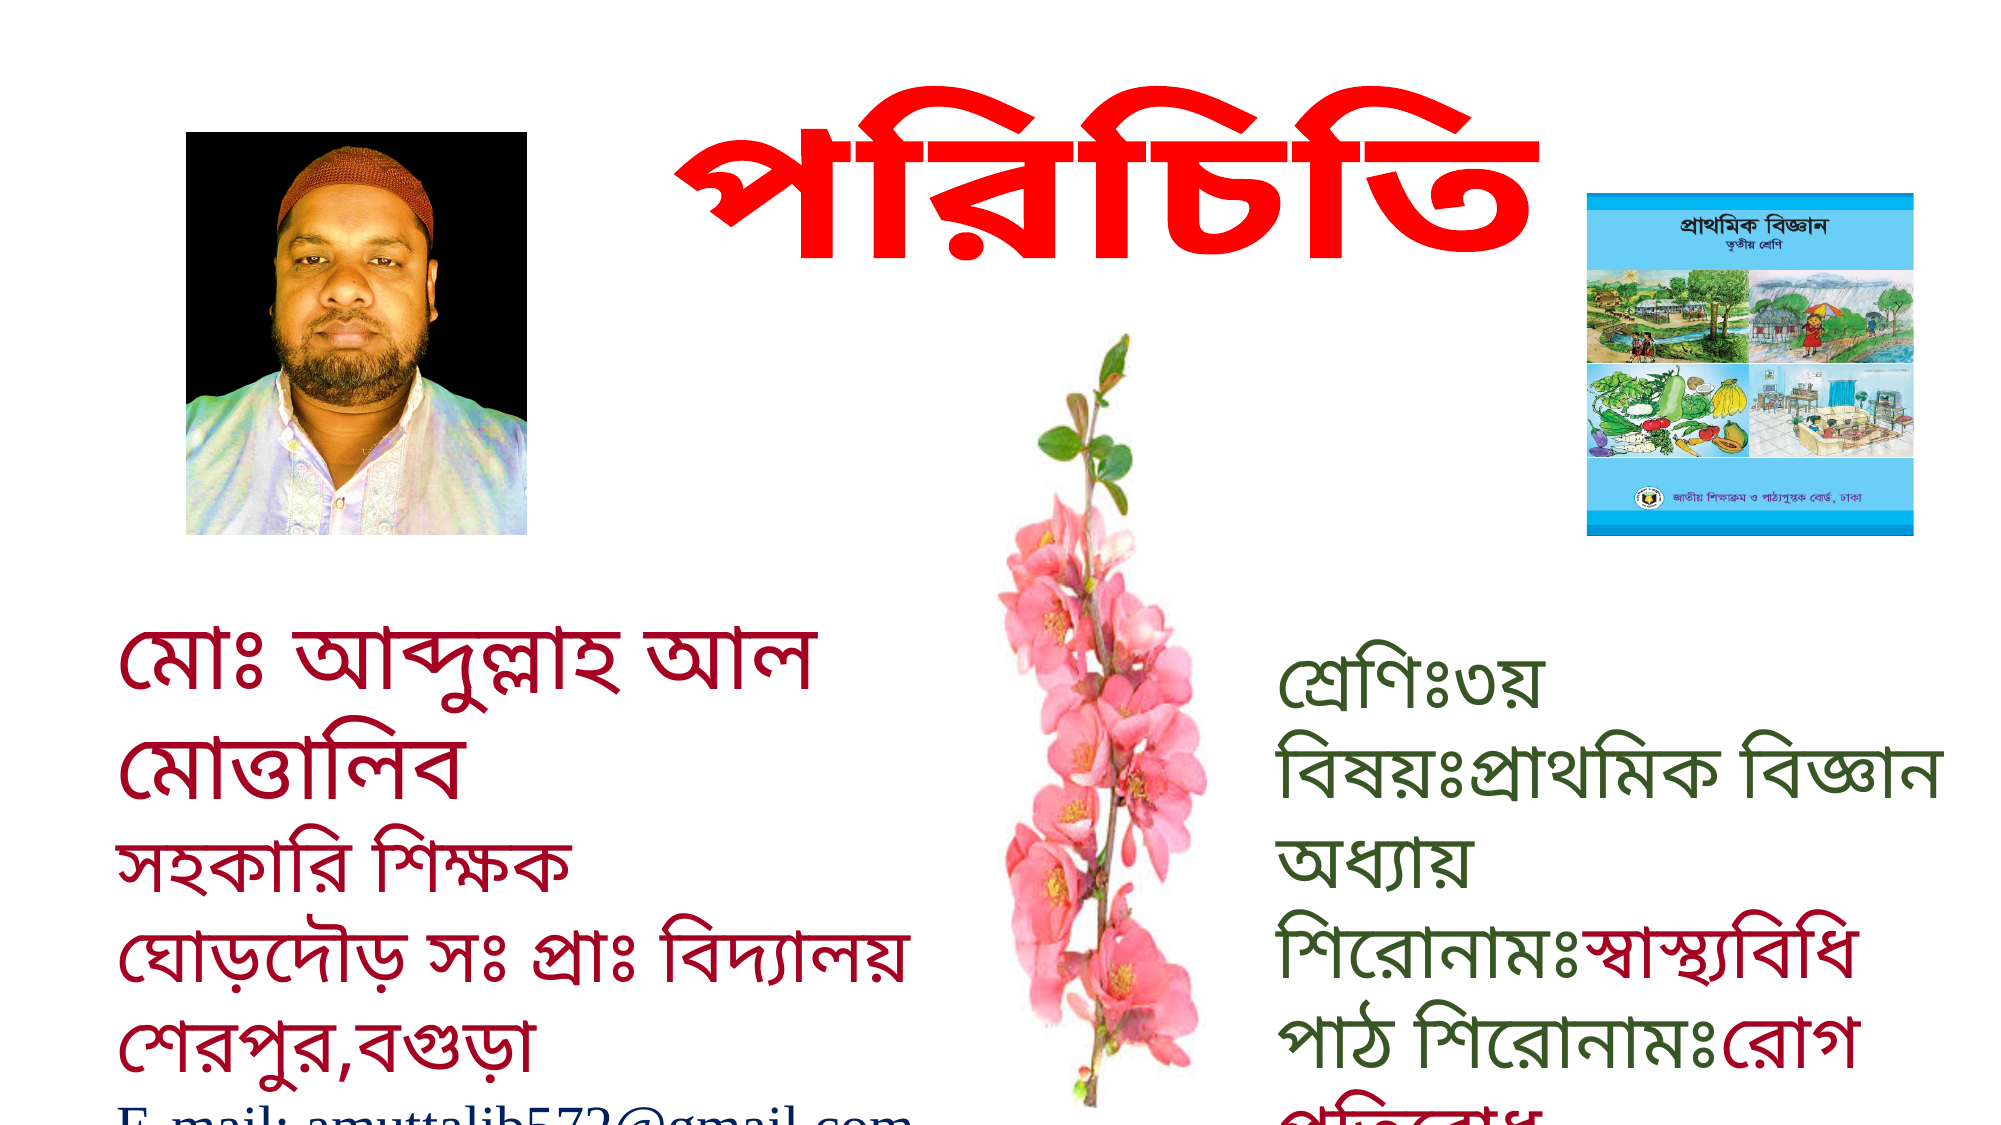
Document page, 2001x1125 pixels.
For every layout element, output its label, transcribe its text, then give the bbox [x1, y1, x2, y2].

text_box শ্রেণিঃ৩য় বিষয়ঃপ্রাথমিক বিজ্ঞান অধ্যায় শিরোনামঃস্বাস্থ্যবিধি পাঠ শিরোনামঃরোগ প্রতিরোধ [1262, 626, 1987, 1125]
picture [714, 335, 1489, 1107]
text_box মোঃ আব্দুল্লাহ আল মোত্তালিব সহকারি শিক্ষক ঘোড়দৌড় সঃ প্রাঃ বিদ্যালয় শেরপুর,বগুড়া E-mail: amuttalib572@gmail.com [101, 590, 998, 1125]
picture [1586, 211, 1914, 510]
picture [186, 132, 527, 536]
